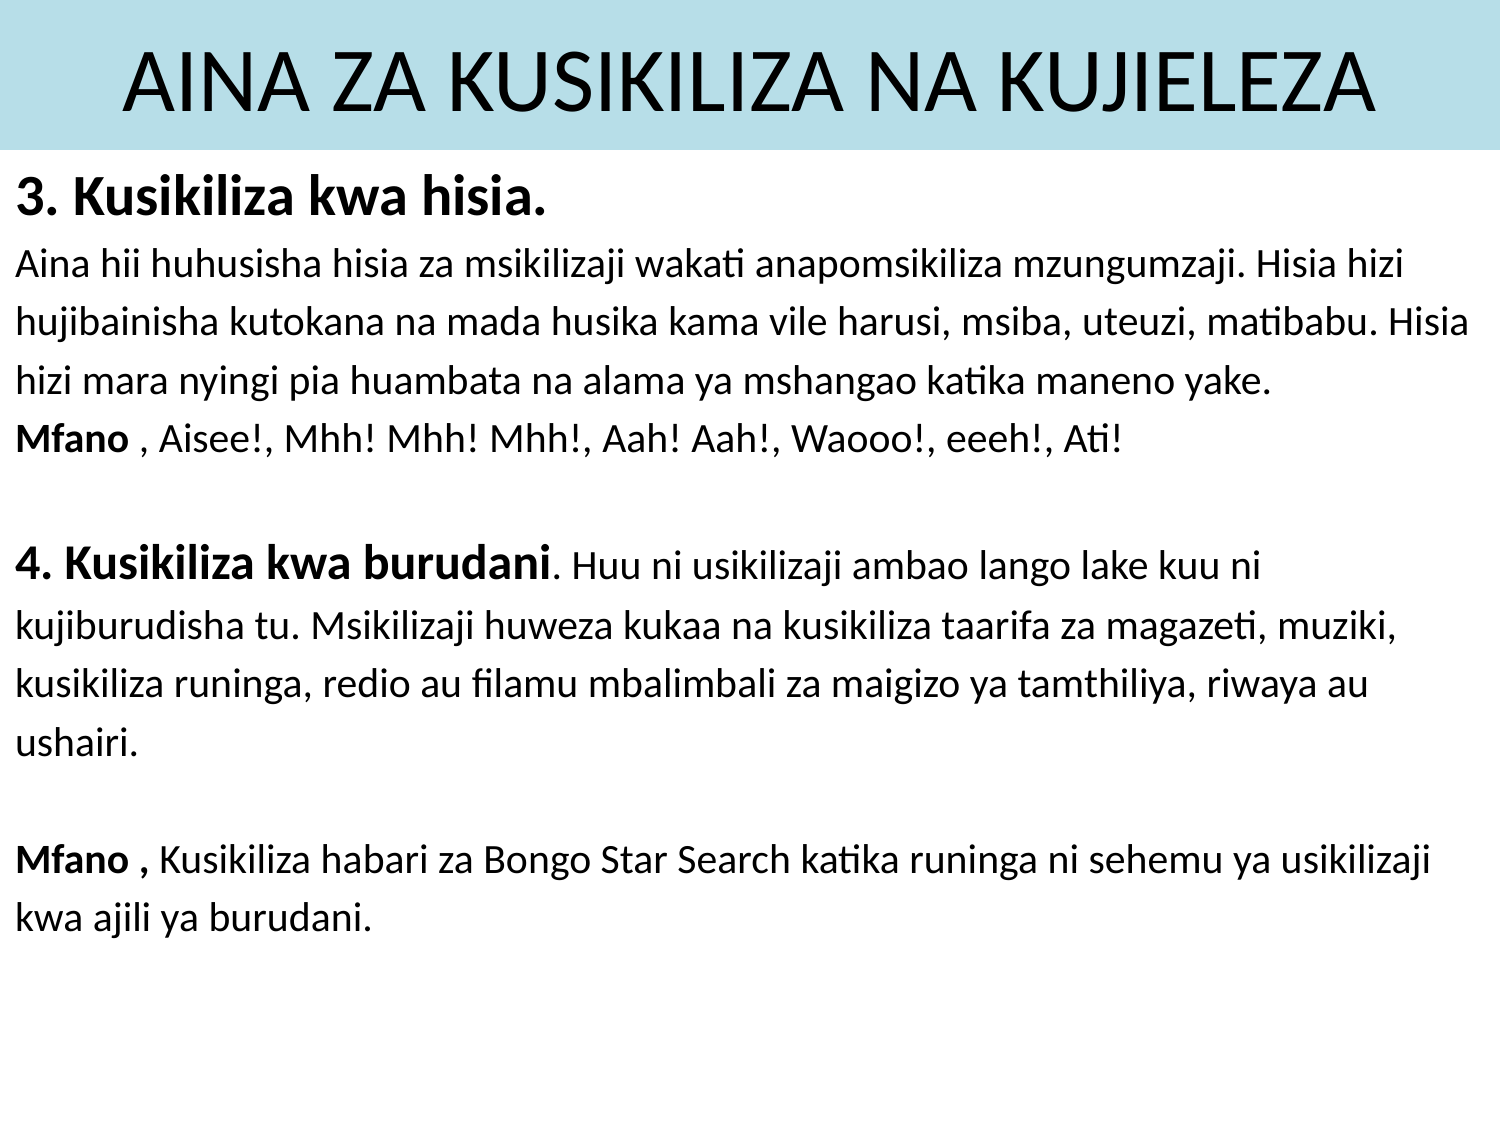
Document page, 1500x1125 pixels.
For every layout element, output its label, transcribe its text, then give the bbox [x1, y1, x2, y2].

title AINA ZA KUSIKILIZA NA KUJIELEZA [0, 0, 1500, 150]
list 3. Kusikiliza kwa hisia. Aina hii huhusisha hisia za msikilizaji wakati anapomsikiliza mzungumzaji. Hisia hizi hujibainisha kutokana na mada husika kama vile harusi, msiba, uteuzi, matibabu. Hisia hizi mara nyingi pia huambata na alama ya mshangao katika maneno yake. Mfano , Aisee!, Mhh! Mhh! Mhh!, Aah! Aah!, Waooo!, eeeh!, Ati! 4. Kusikiliza kwa burudani. Huu ni usikilizaji ambao lango lake kuu ni kujiburudisha tu. Msikilizaji huweza kukaa na kusikiliza taarifa za magazeti, muziki, kusikiliza runinga, redio au filamu mbalimbali za maigizo ya tamthiliya, riwaya au ushairi. Mfano , Kusikiliza habari za Bongo Star Search katika runinga ni sehemu ya usikilizaji kwa ajili ya burudani. [0, 150, 1500, 1125]
